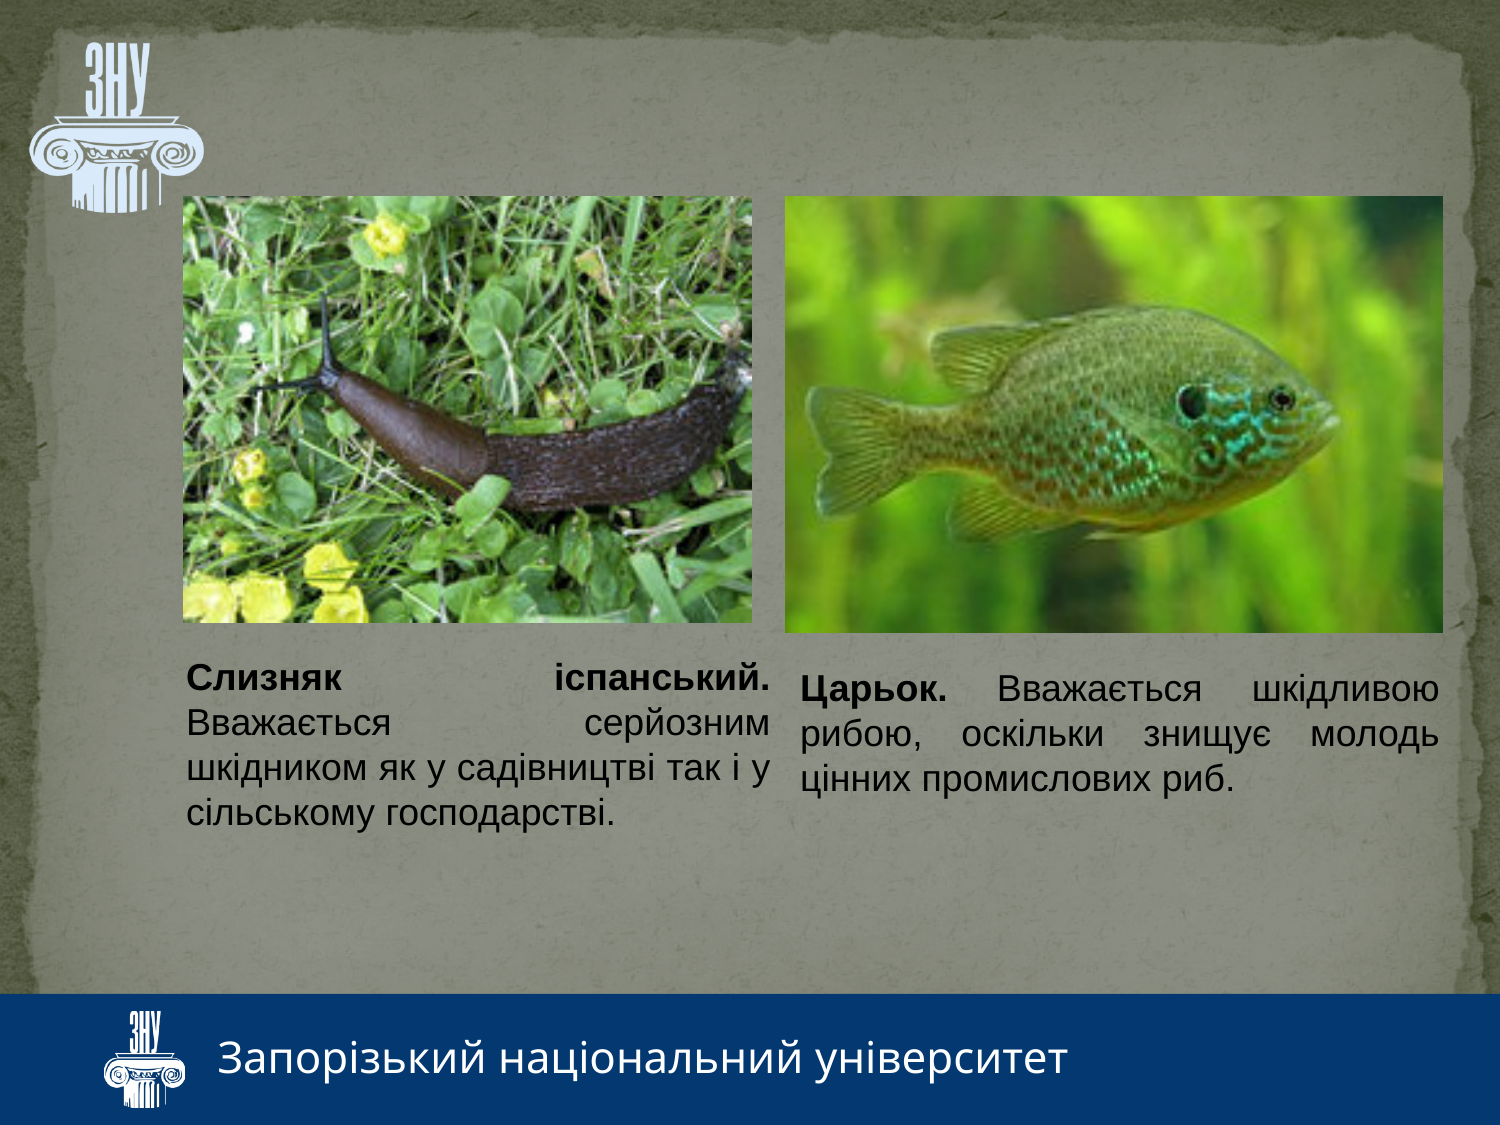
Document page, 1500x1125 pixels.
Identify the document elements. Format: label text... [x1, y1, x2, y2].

text_box Запорізький національний університет [206, 1010, 1500, 1109]
text_box Царьок. Вважається шкідливою рибою, оскільки знищує молодь цінних промислових риб. [785, 656, 1455, 807]
picture [785, 196, 1443, 633]
picture [31, 44, 752, 623]
text_box [0, 991, 1500, 1125]
text_box Слизняк іспанський. Вважається серйозним шкідником як у садівництві так і у сільському господарстві. [171, 645, 786, 840]
picture [104, 1011, 185, 1108]
